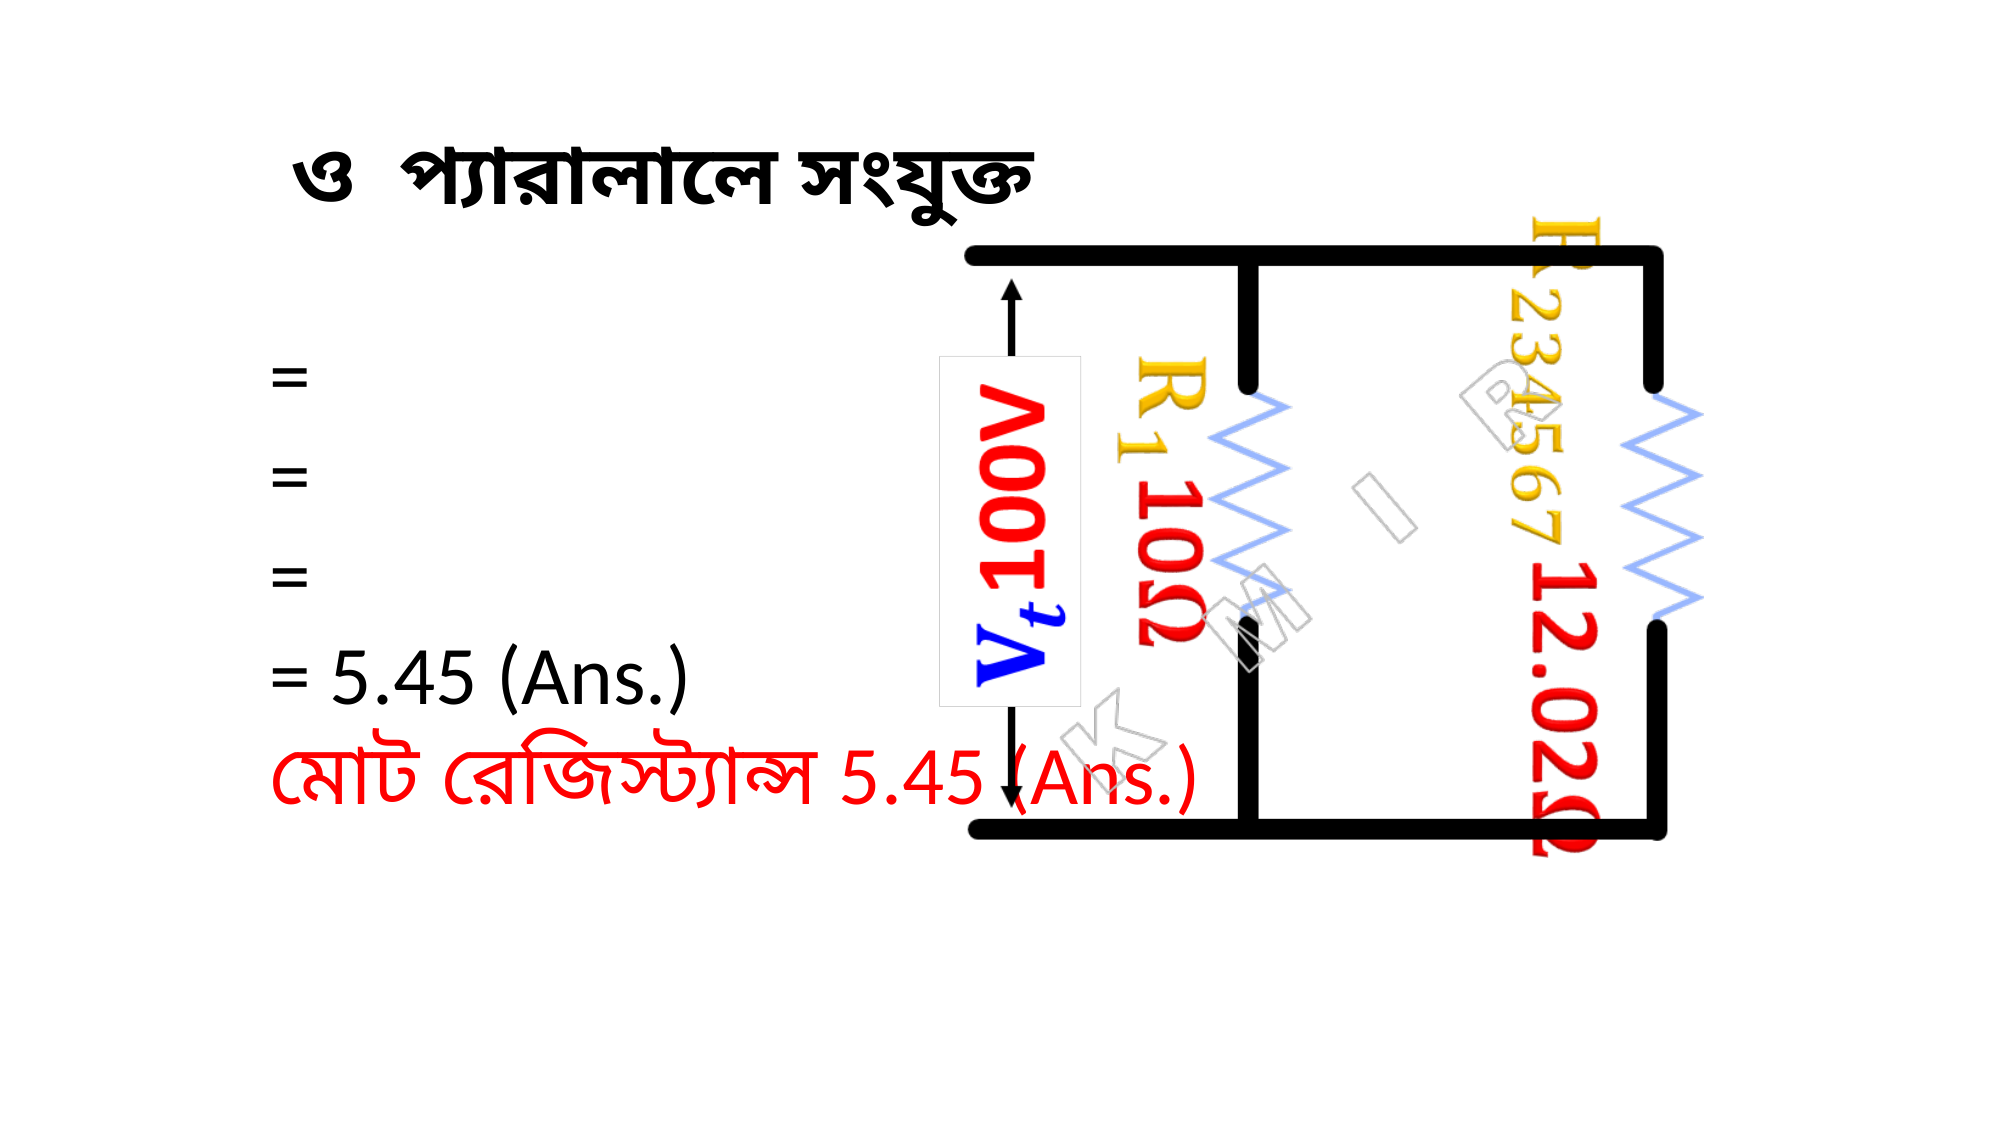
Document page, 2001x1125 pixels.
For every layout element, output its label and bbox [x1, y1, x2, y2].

picture [918, 193, 1704, 914]
